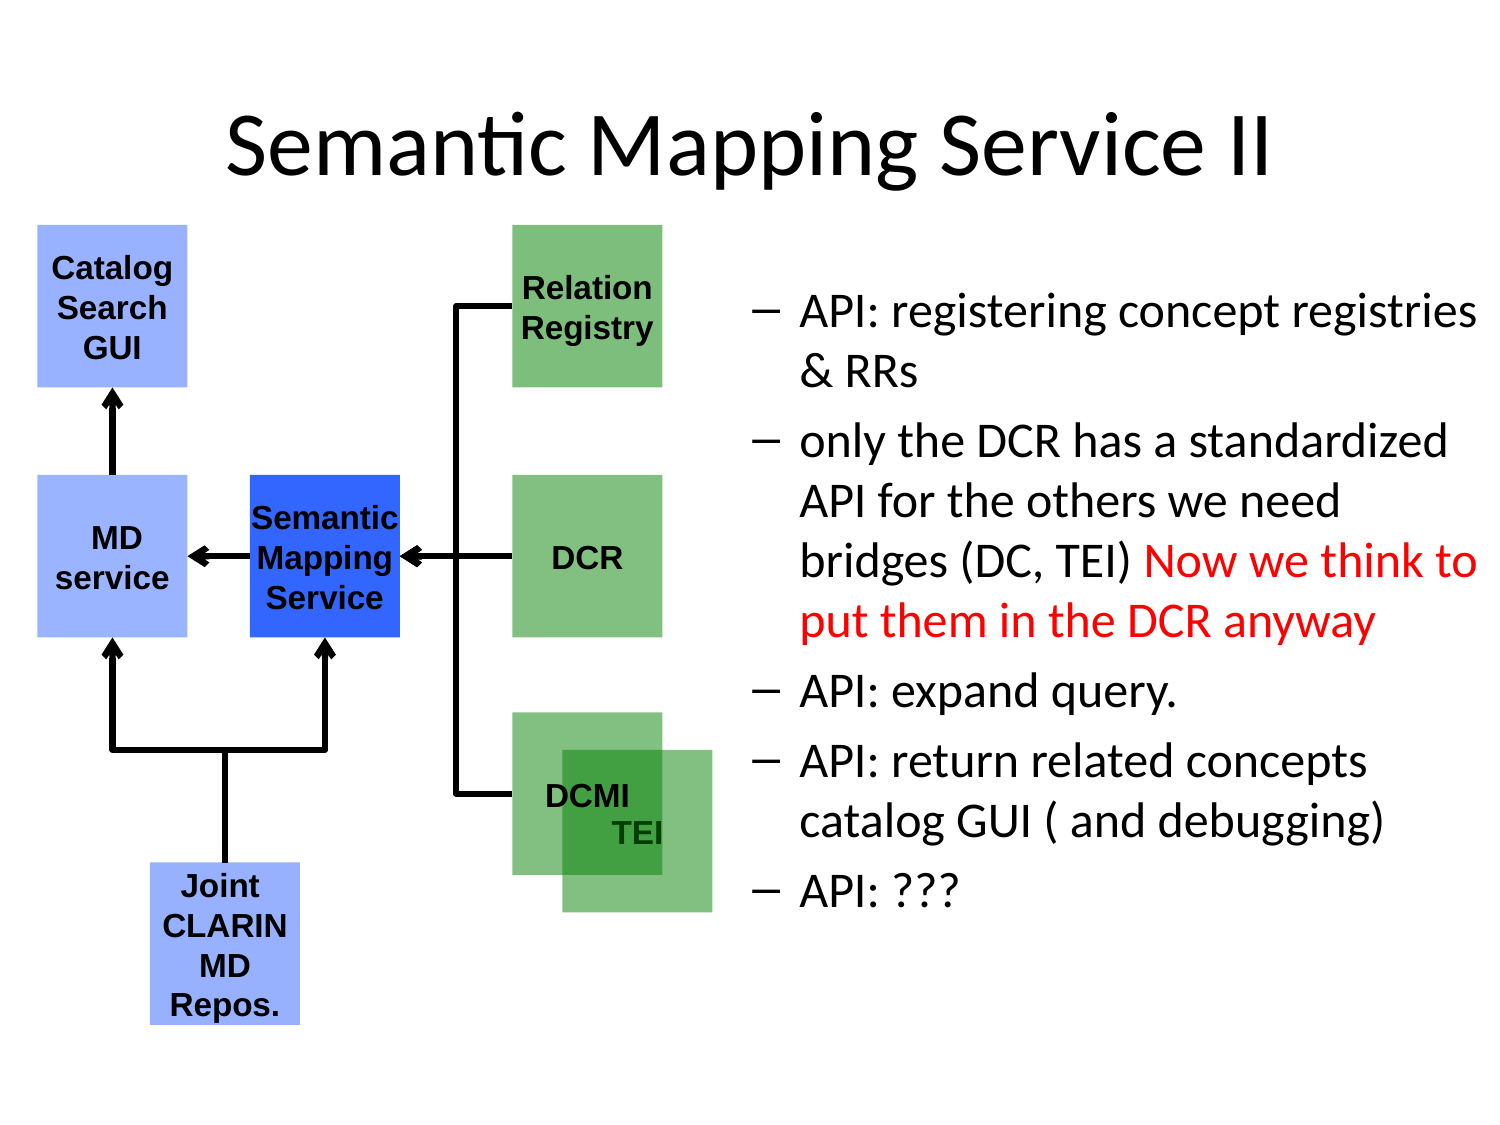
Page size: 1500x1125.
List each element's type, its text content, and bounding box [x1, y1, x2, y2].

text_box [37, 224, 713, 1026]
list API: registering concept registries & RRs only the DCR has a standardized API for the others we need bridges (DC, TEI) Now we think to put them in the DCR anyway API: expand query. API: return related concepts catalog GUI ( and debugging) API: ??? [662, 200, 1500, 1088]
title Semantic Mapping Service II [75, 45, 1425, 223]
